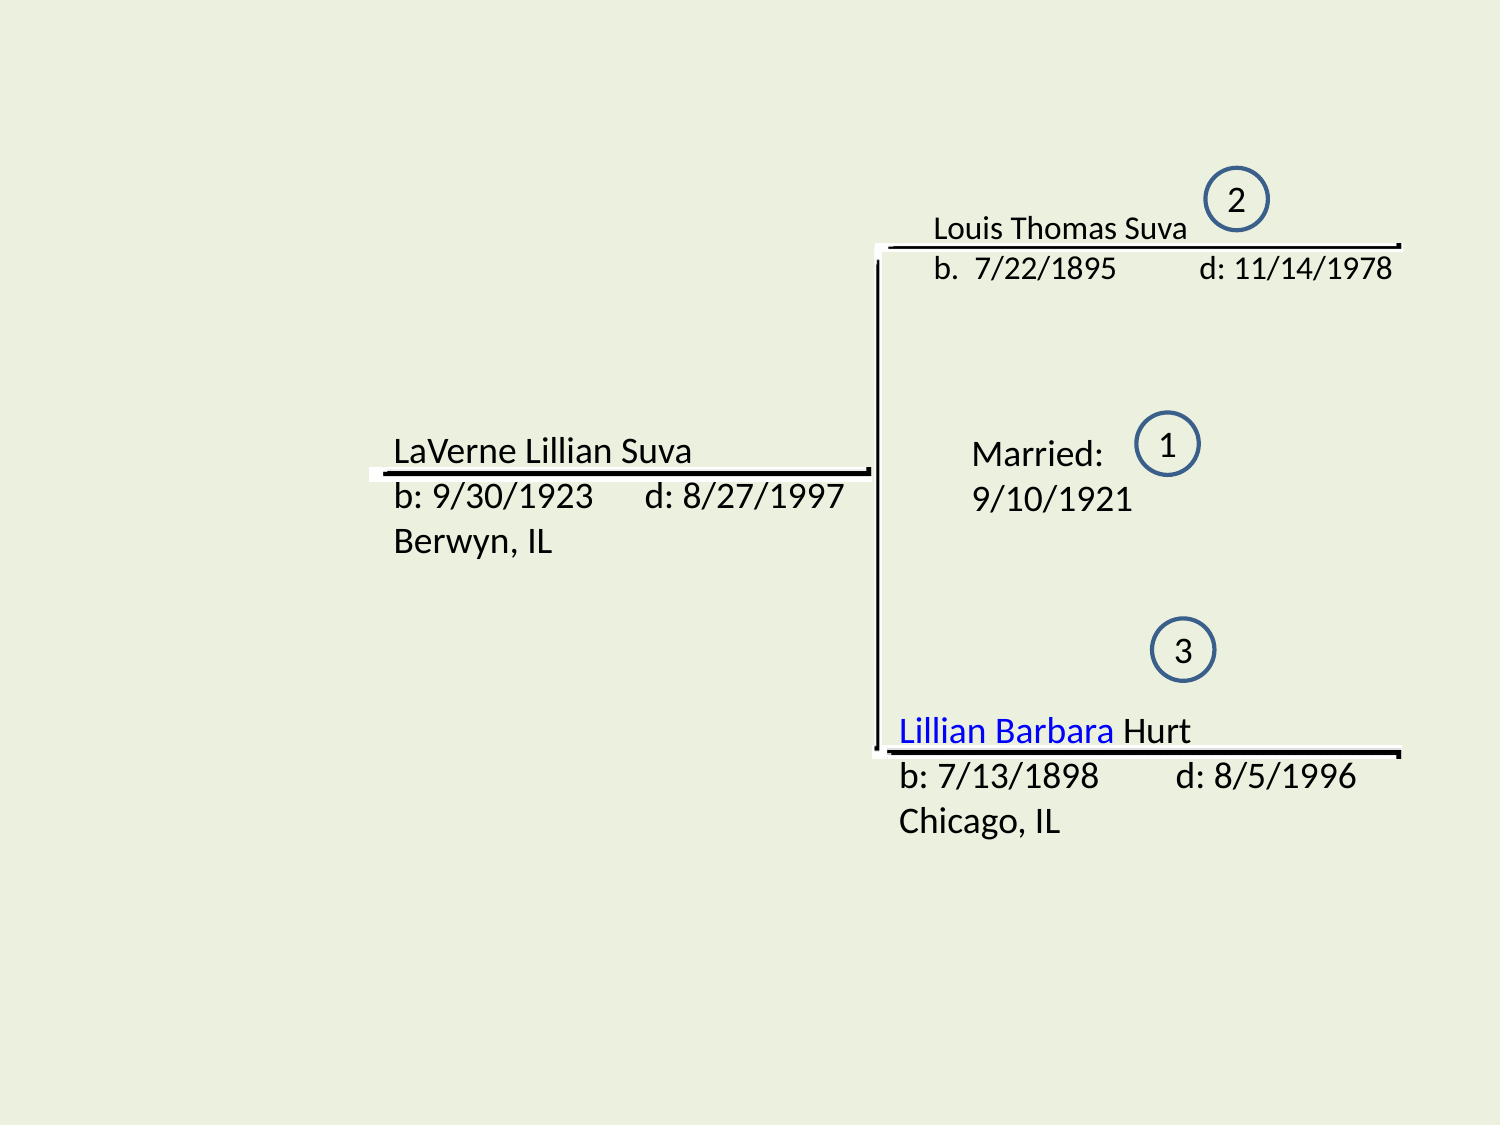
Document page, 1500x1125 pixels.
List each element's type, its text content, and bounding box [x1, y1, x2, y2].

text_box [1151, 618, 1215, 682]
picture [369, 466, 872, 482]
text_box Married: 9/10/1921 [956, 421, 1237, 526]
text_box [1136, 412, 1200, 476]
text_box Louis Thomas Suva b. 7/22/1895 d: 11/14/1978 [918, 199, 1479, 334]
text_box Lillian Barbara Hurt b: 7/13/1898 d: 8/5/1996 Chicago, IL [884, 698, 1487, 894]
text_box LaVerne Lillian Suva b: 9/30/1923 d: 8/27/1997 Berwyn, IL [378, 488, 874, 614]
picture [624, 243, 1404, 759]
text_box LaVerne Lillian Suva b: 9/30/1923 d: 8/27/1997 Berwyn, IL [378, 418, 874, 468]
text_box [1205, 167, 1269, 231]
